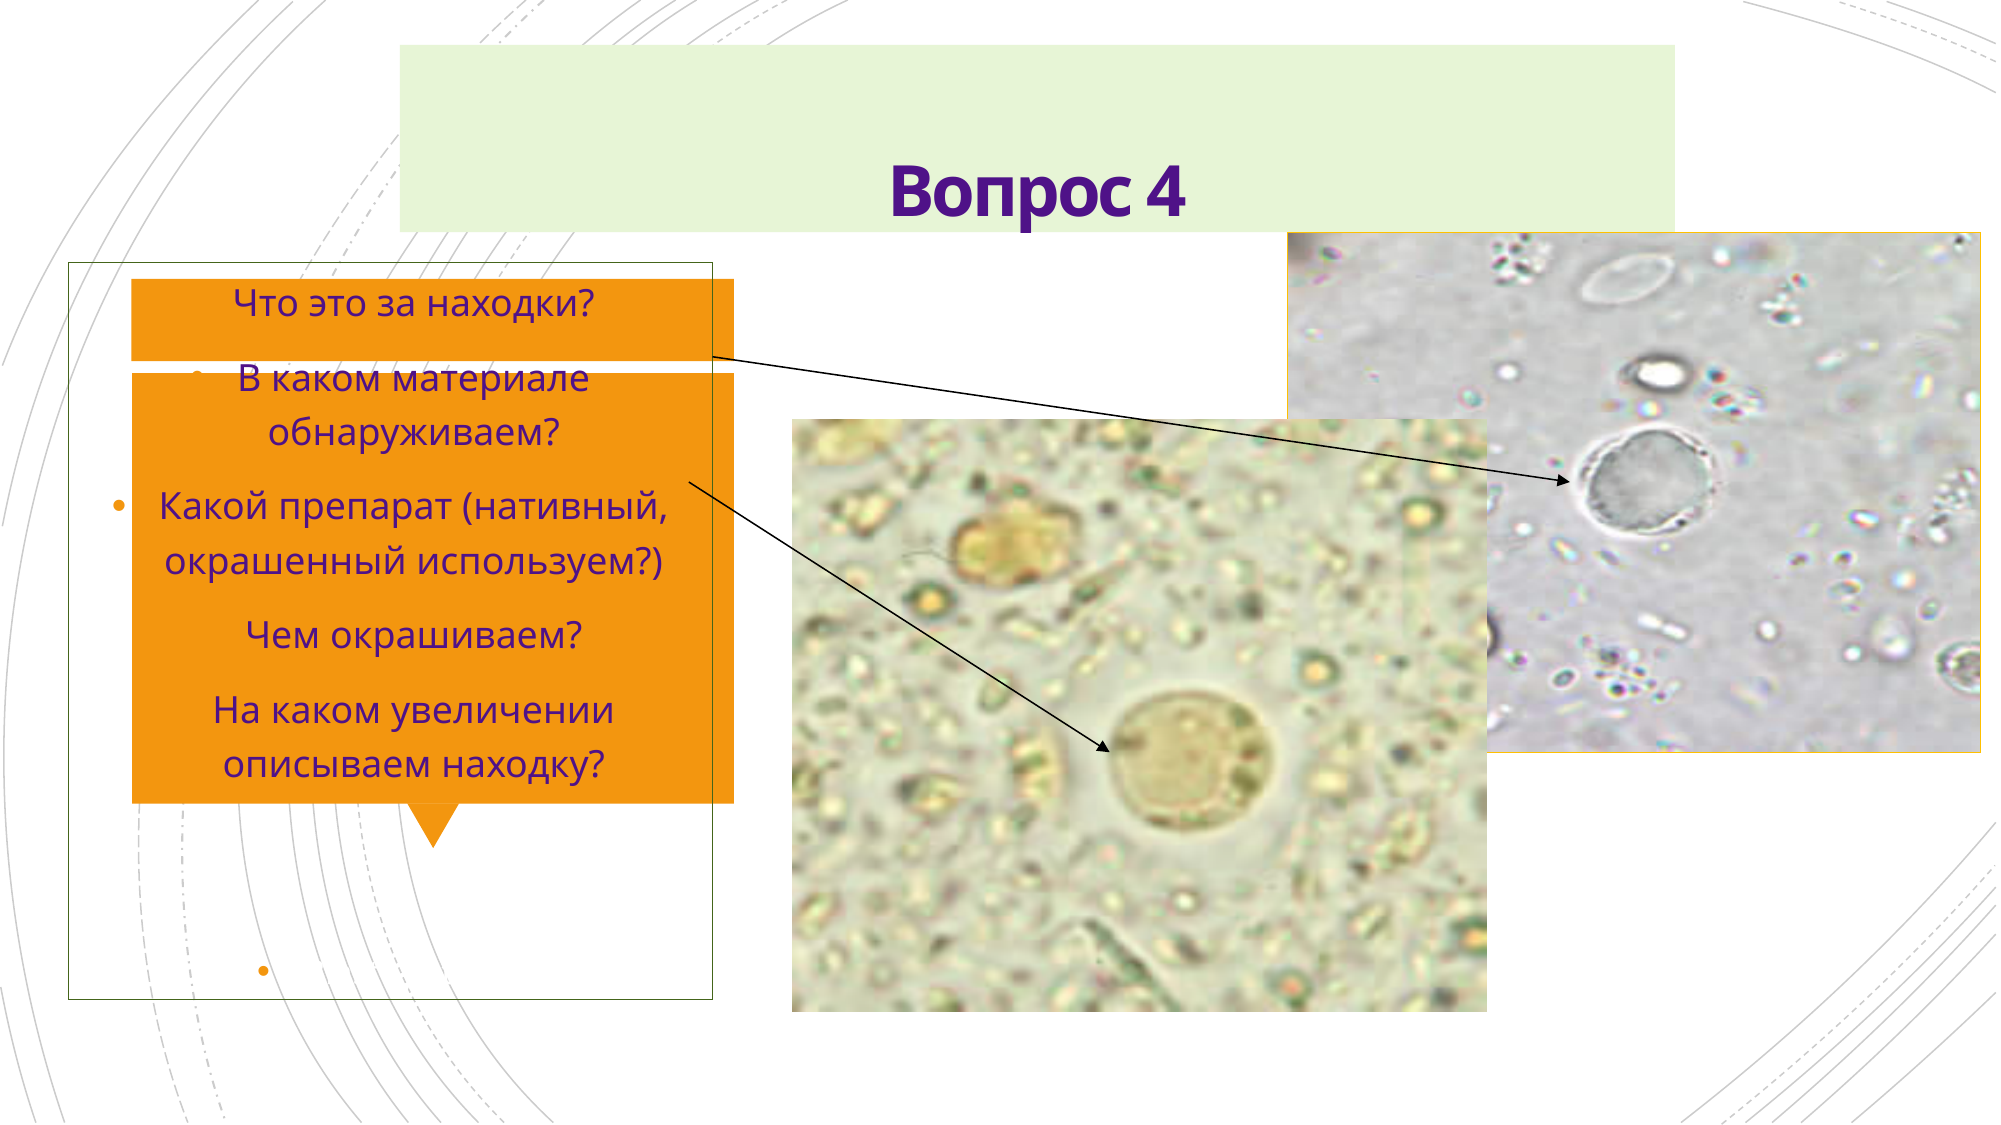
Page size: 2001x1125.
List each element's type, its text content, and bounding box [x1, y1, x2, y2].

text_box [688, 481, 1110, 753]
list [792, 483, 1487, 1012]
list Что это за находки? В каком материале обнаруживаем? Какой препарат (нативный, окрашенный используем?) Чем окрашиваем? На каком увеличении описываем находку? Blastoyistis sp [68, 262, 713, 1000]
title Вопрос 4 [399, 44, 1675, 233]
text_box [712, 356, 1571, 483]
picture [1287, 231, 1982, 753]
